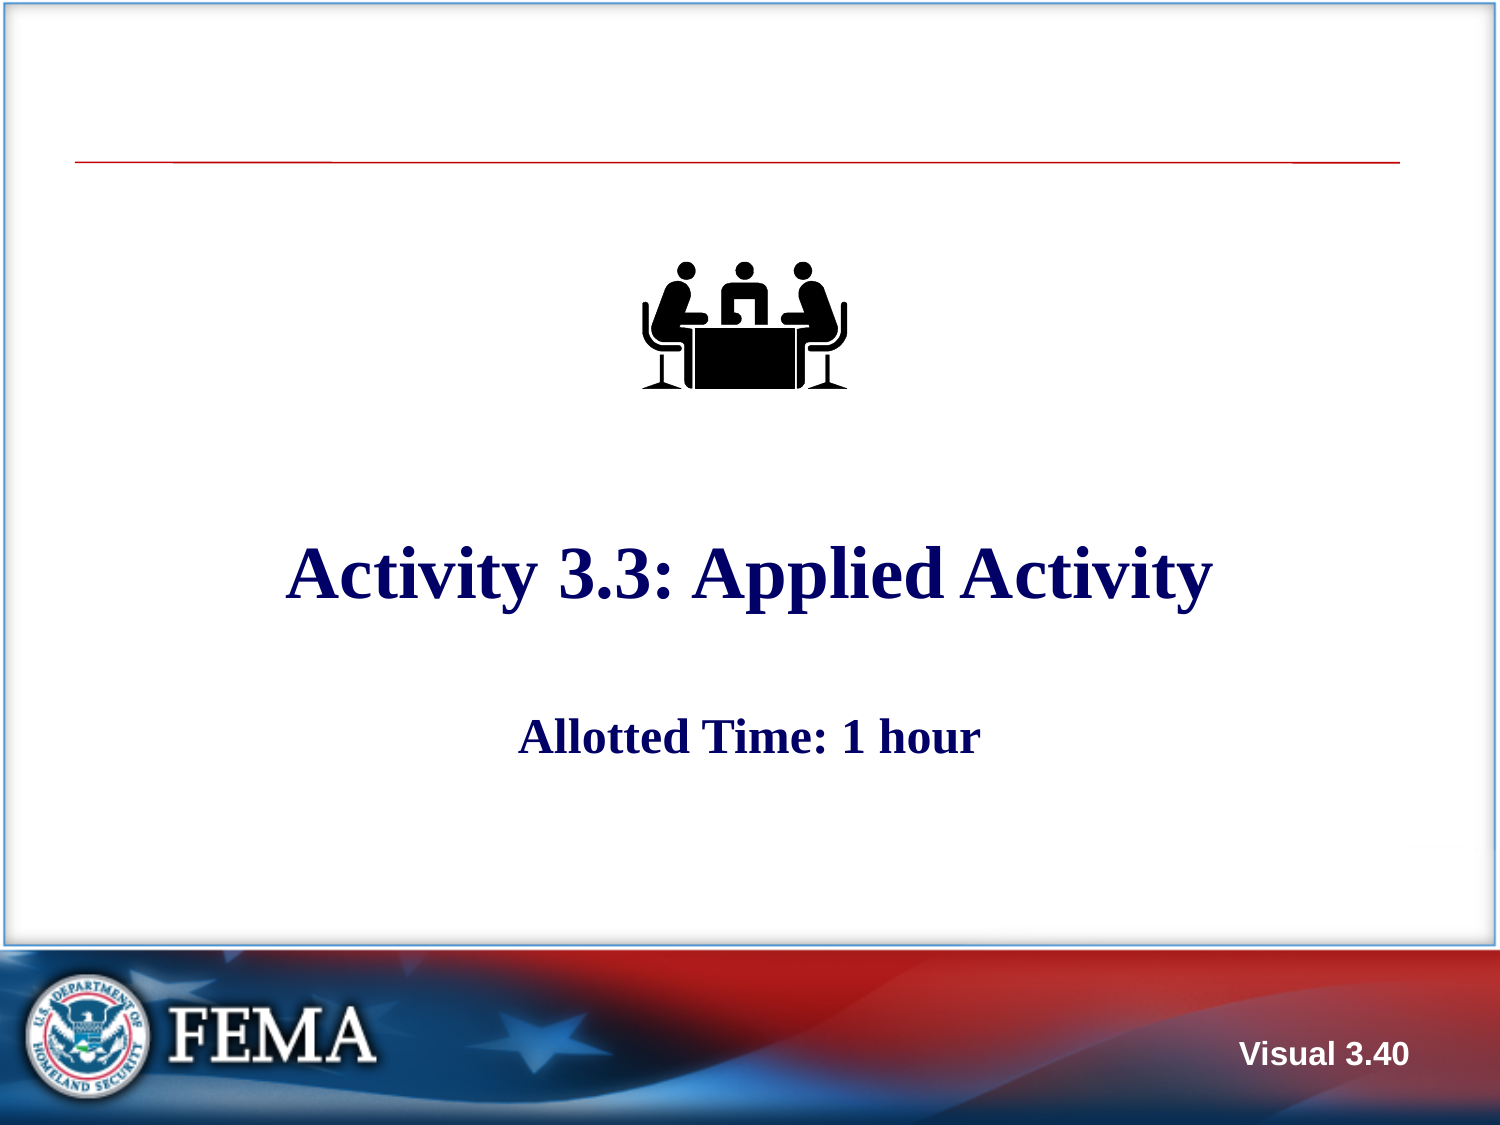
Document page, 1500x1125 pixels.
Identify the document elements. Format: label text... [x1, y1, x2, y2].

picture [0, 0, 1500, 1125]
title Activity 3.3: Applied Activity Allotted Time: 1 hour [137, 549, 1363, 738]
text_box Visual 3.40 [1074, 1024, 1425, 1103]
